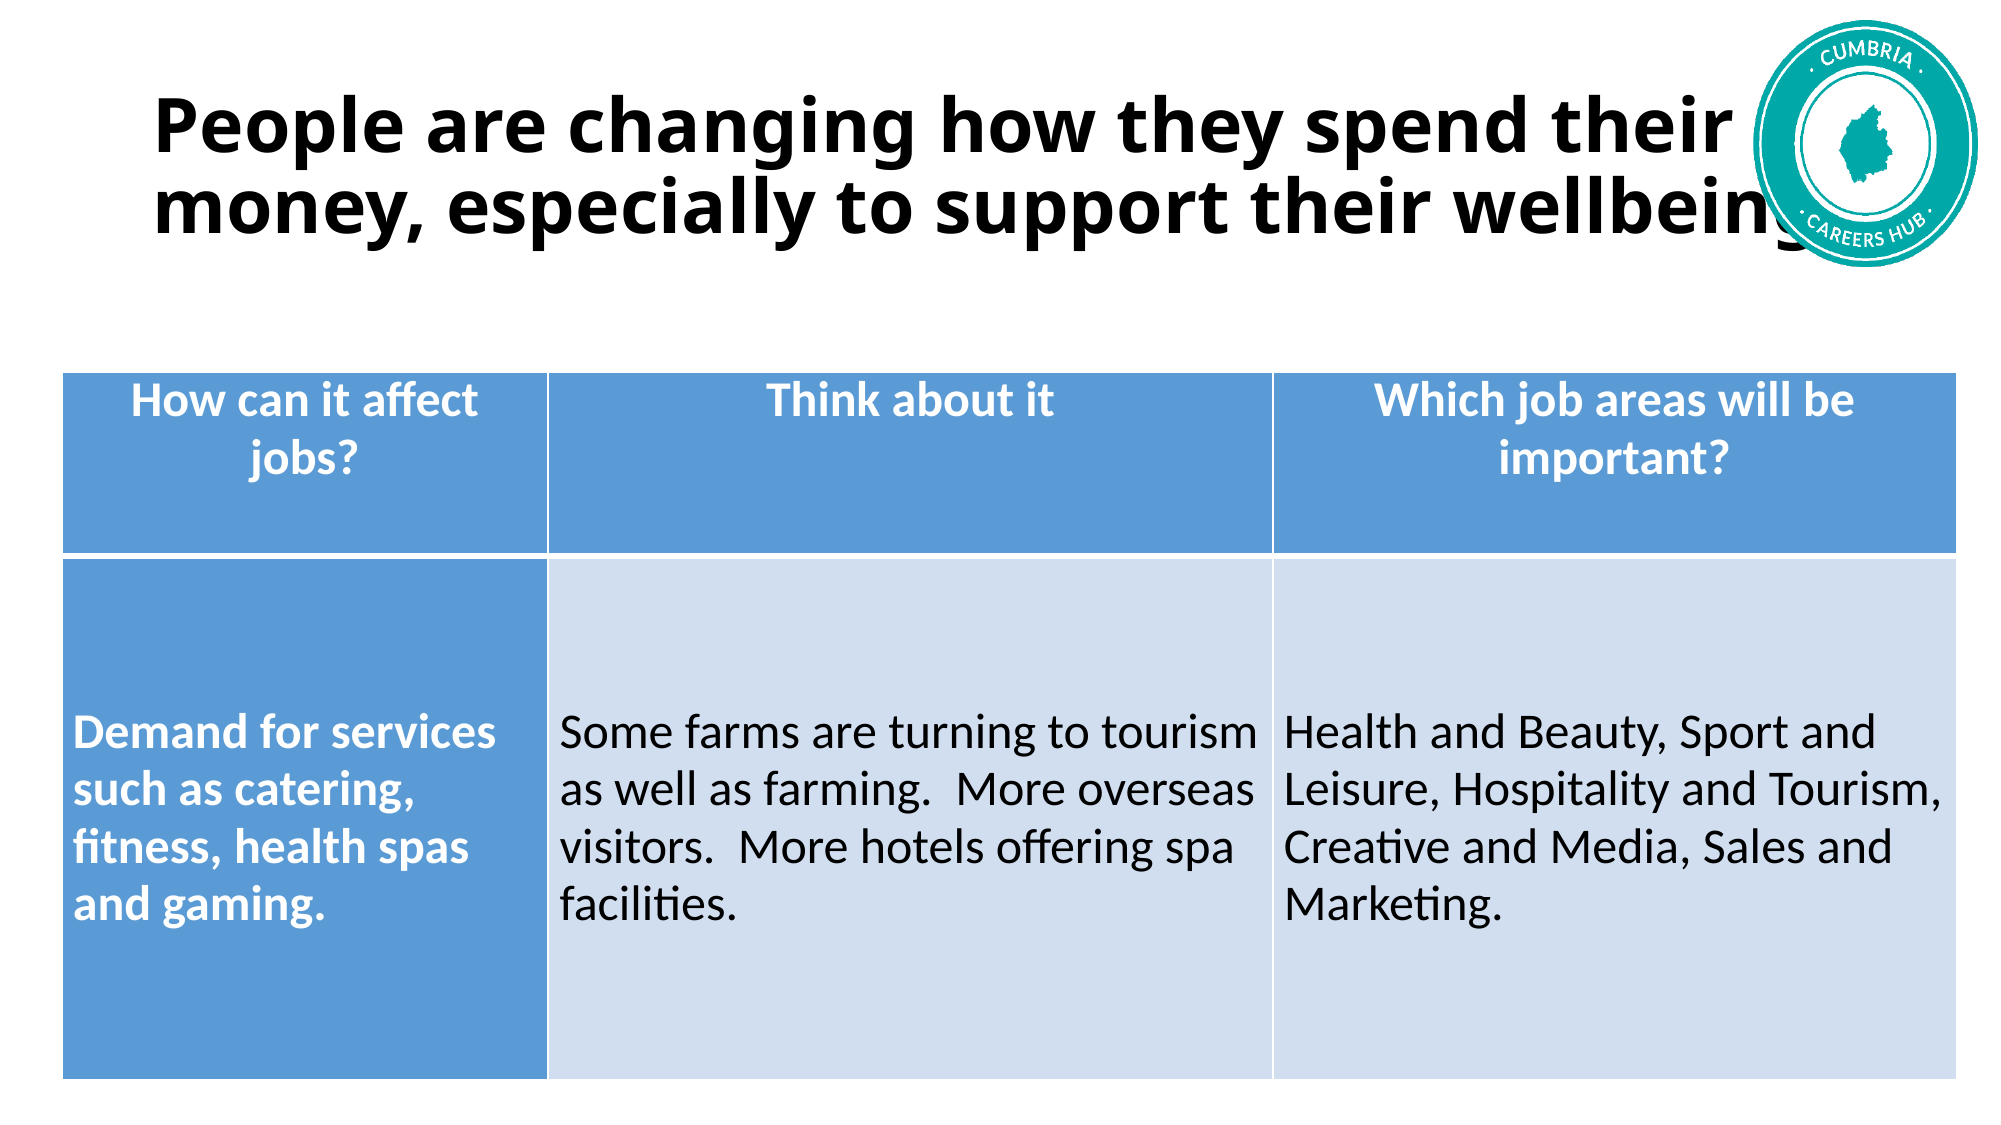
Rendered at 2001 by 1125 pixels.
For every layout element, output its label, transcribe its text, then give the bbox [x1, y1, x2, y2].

table_cell Some farms are turning to tourism as well as farming. More overseas visitors. More hotels offering spa facilities. [549, 559, 1272, 1079]
table_cell Demand for services such as catering, fitness, health spas and gaming. [63, 559, 547, 1079]
table_header Think about it [549, 373, 1272, 553]
table_header How can it affect jobs? [63, 373, 547, 553]
table_header Which job areas will be important? [1274, 373, 1956, 553]
title People are changing how they spend their money, especially to support their wellbeing. [137, 59, 1753, 278]
picture [1753, 20, 2000, 278]
table_cell Health and Beauty, Sport and Leisure, Hospitality and Tourism, Creative and Media, Sales and Marketing. [1274, 559, 1956, 1079]
